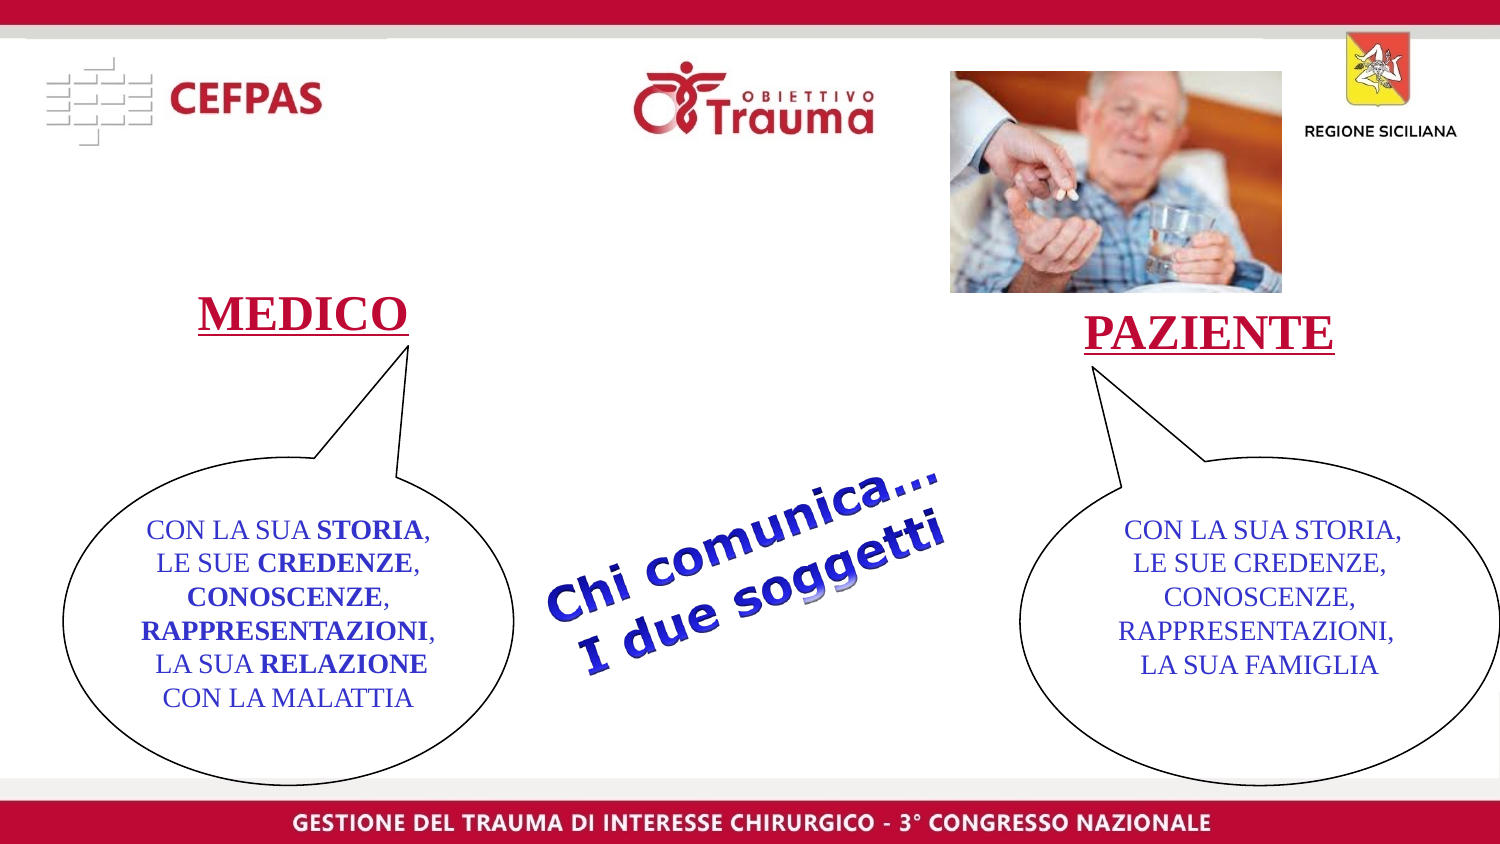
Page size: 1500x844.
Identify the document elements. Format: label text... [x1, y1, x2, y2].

picture [0, 0, 1500, 844]
text_box PAZIENTE [1068, 292, 1455, 367]
text_box CON LA SUA STORIA, LE SUE CREDENZE, CONOSCENZE, RAPPRESENTAZIONI, LA SUA RELAZIONE CON LA MALATTIA [63, 348, 498, 786]
text_box CON LA SUA STORIA, LE SUE CREDENZE, CONOSCENZE, RAPPRESENTAZIONI, LA SUA FAMIGLIA [1019, 367, 1500, 786]
text_box MEDICO [182, 273, 556, 348]
